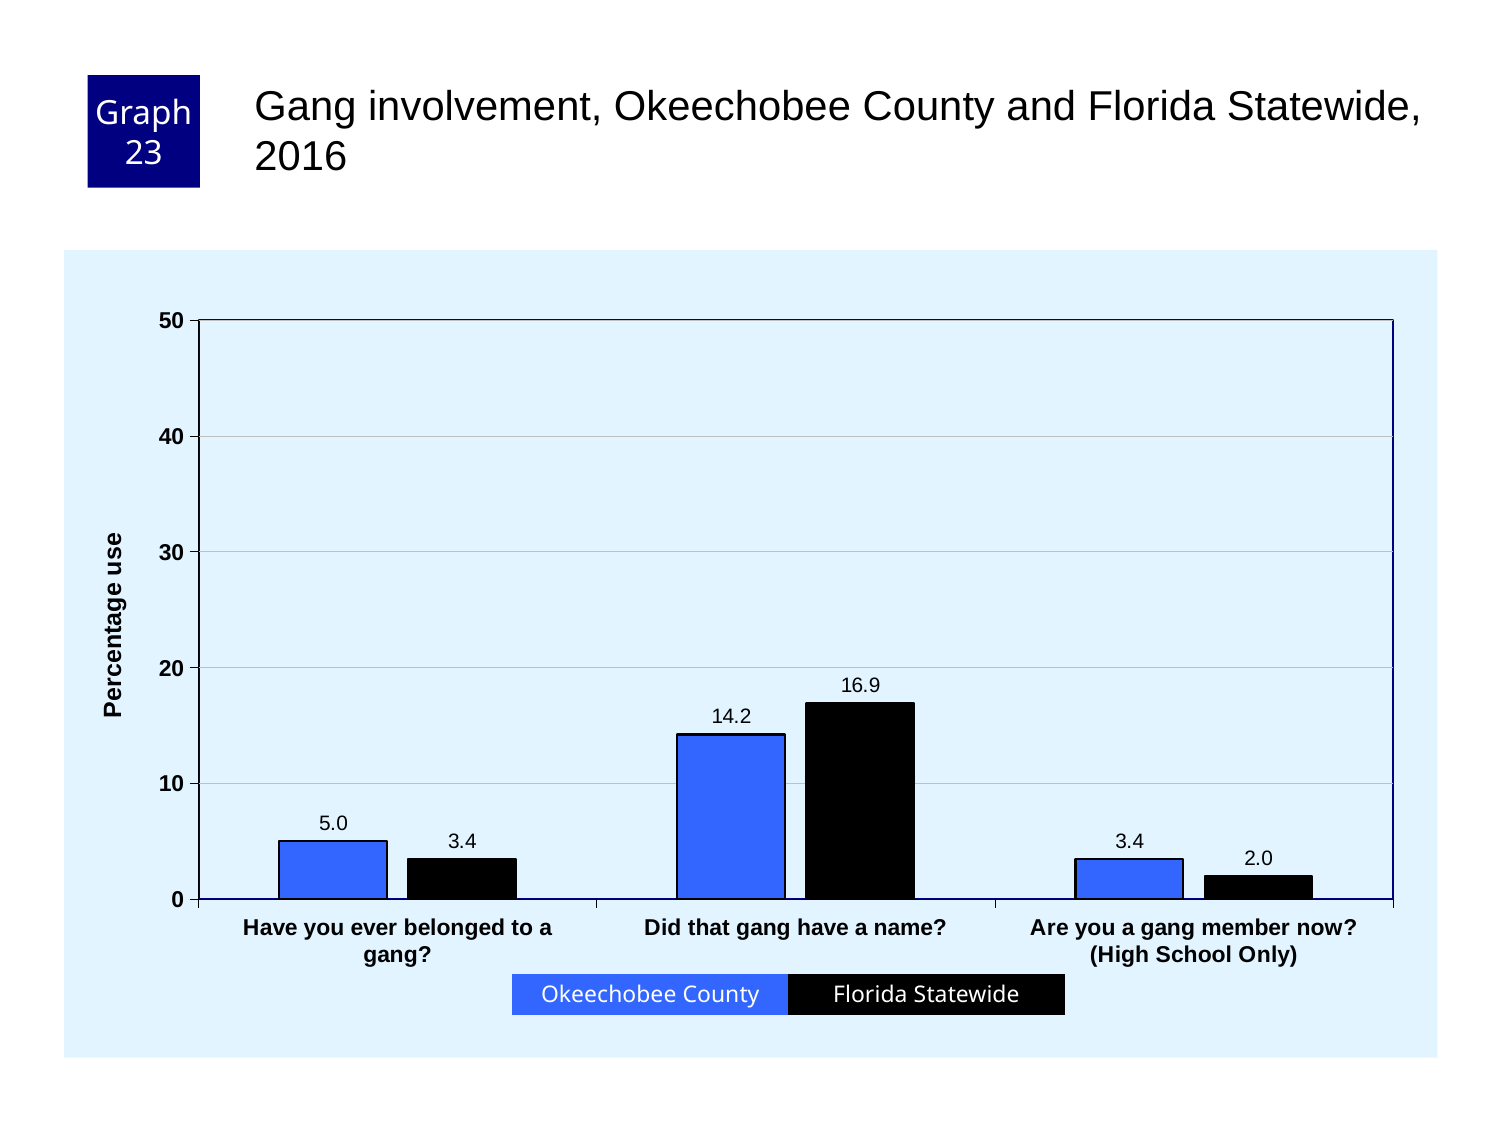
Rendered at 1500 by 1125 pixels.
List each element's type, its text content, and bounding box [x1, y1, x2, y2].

text_box Gang involvement, Okeechobee County and Florida Statewide, 2016 [249, 75, 1438, 200]
chart [63, 249, 1438, 1059]
text_box Graph 23 [87, 75, 200, 188]
